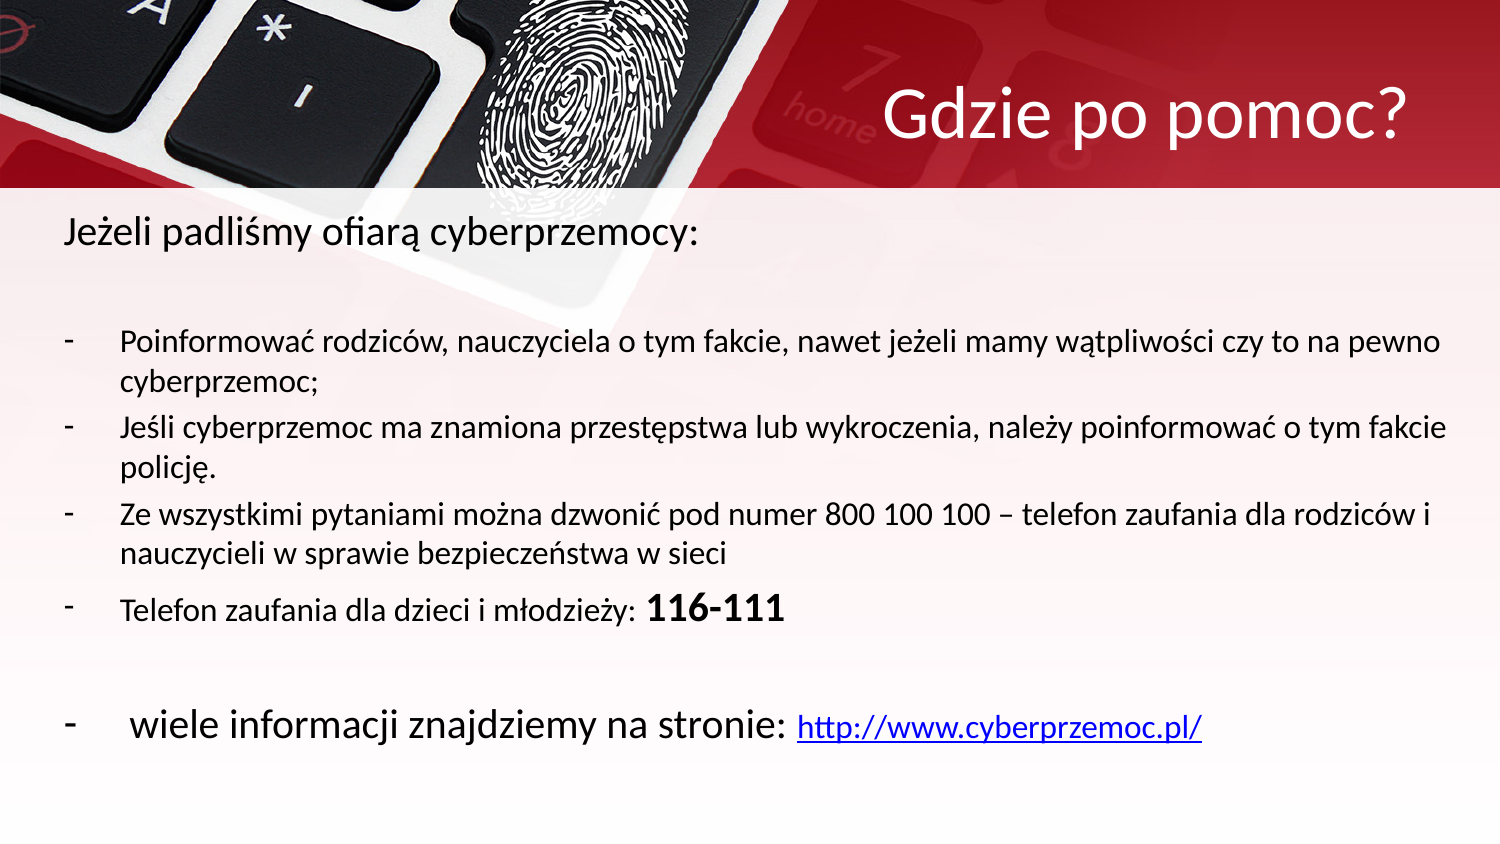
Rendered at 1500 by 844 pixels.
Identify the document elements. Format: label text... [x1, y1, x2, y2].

title Gdzie po pomoc? [73, 46, 1427, 172]
list Jeżeli padliśmy ofiarą cyberprzemocy: Poinformować rodziców, nauczyciela o tym fakcie, nawet jeżeli mamy wątpliwości czy to na pewno cyberprzemoc; Jeśli cyberprzemoc ma znamiona przestępstwa lub wykroczenia, należy poinformować o tym fakcie policję. Ze wszystkimi pytaniami można dzwonić pod numer 800 100 100 – telefon zaufania dla rodziców i nauczycieli w sprawie bezpieczeństwa w sieci Telefon zaufania dla dzieci i młodzieży: 116-111 wiele informacji znajdziemy na stronie: http://www.cyberprzemoc.pl/ [48, 196, 1477, 823]
picture [0, 0, 1500, 844]
